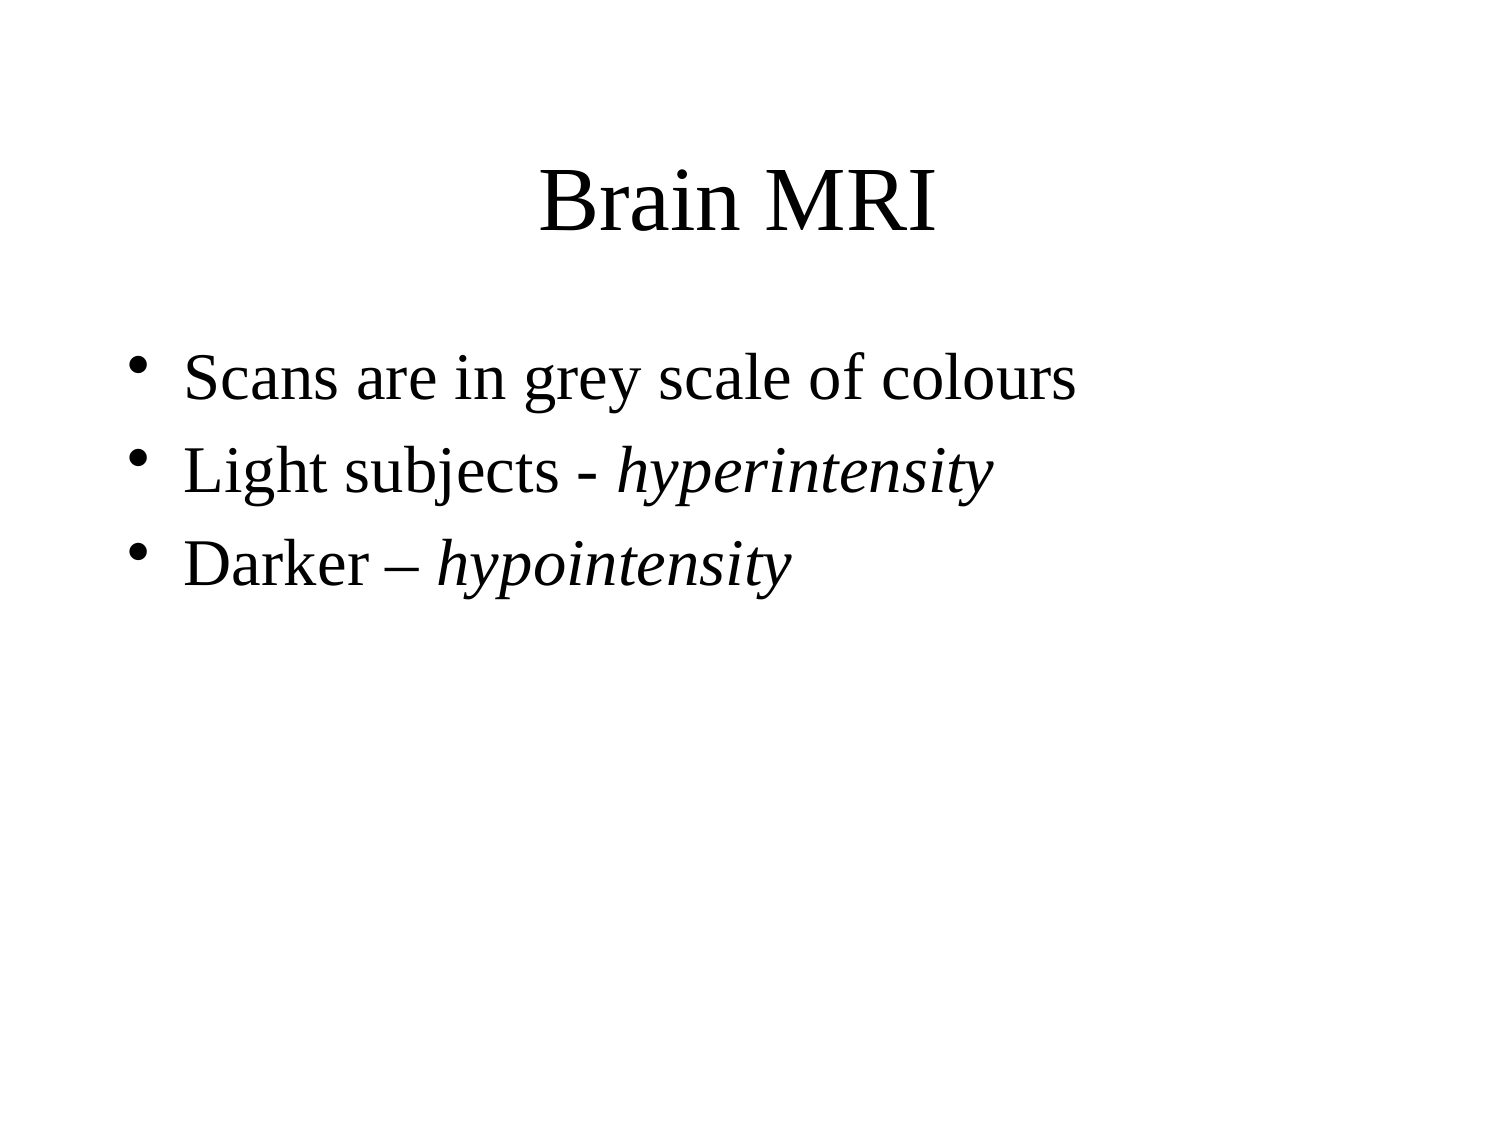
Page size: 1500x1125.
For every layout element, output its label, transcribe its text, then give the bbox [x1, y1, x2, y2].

list Scans are in grey scale of colours Light subjects - hyperintensity Darker – hypointensity [112, 324, 1388, 1001]
title Brain MRI [112, 99, 1388, 288]
